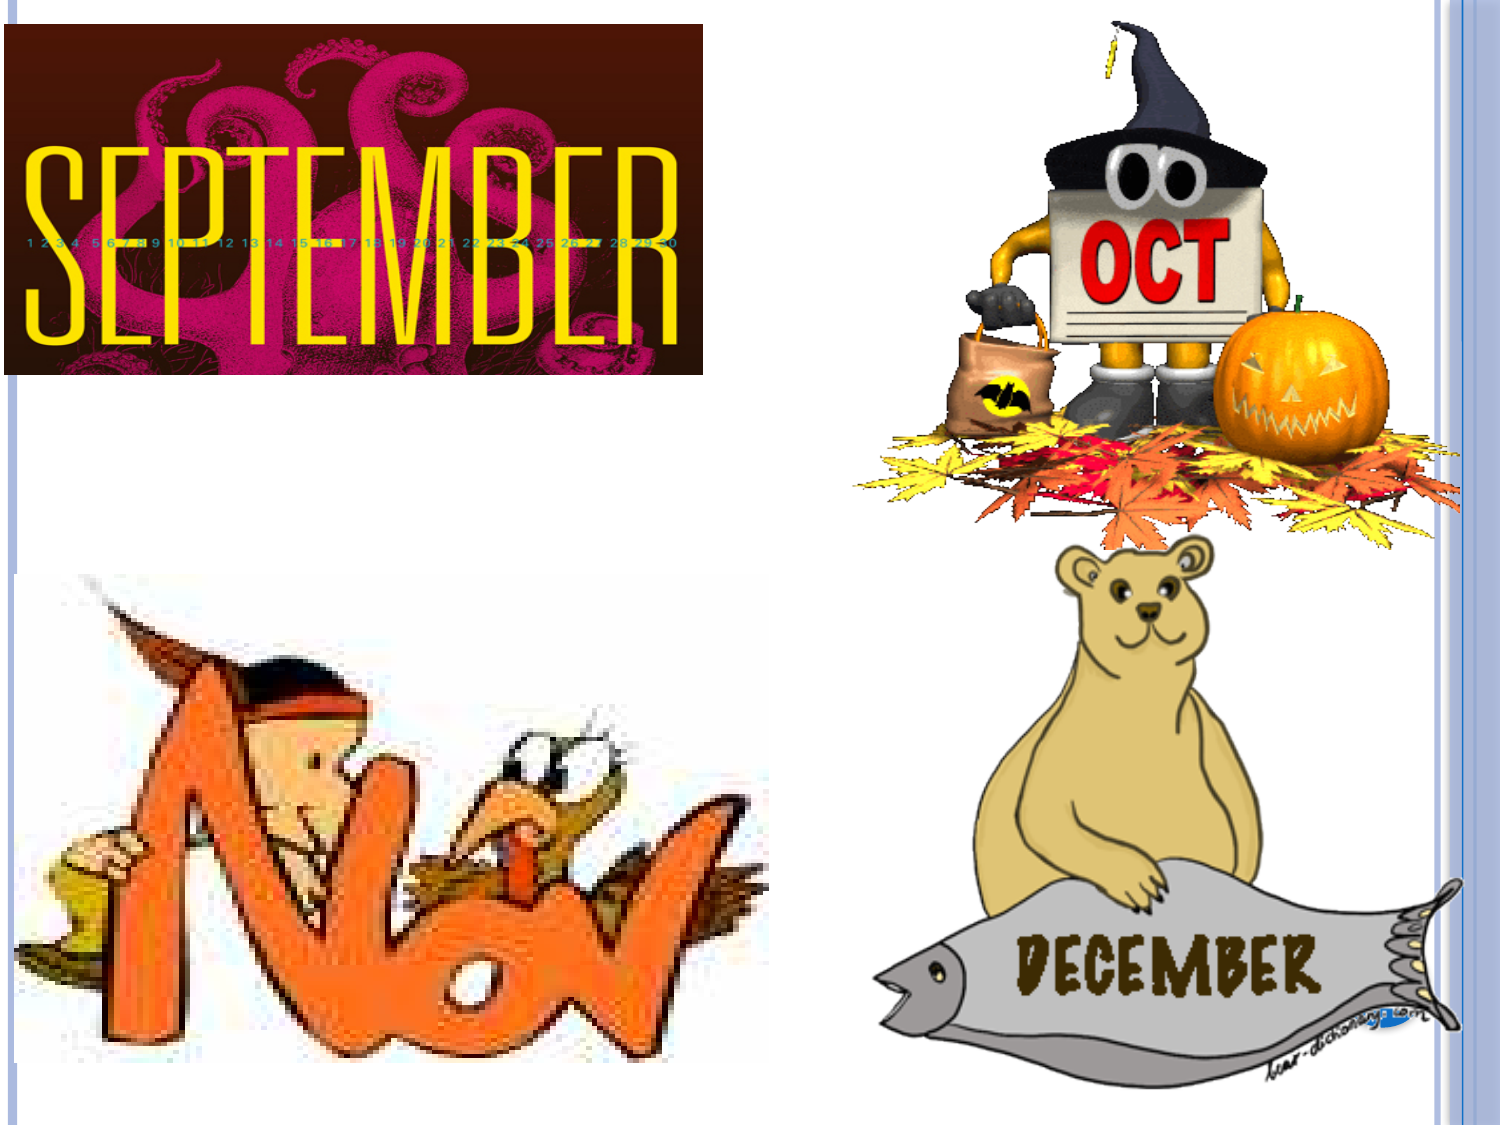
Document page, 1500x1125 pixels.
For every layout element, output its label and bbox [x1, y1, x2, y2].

picture [13, 574, 770, 1063]
picture [849, 0, 1482, 1125]
picture [4, 24, 703, 376]
